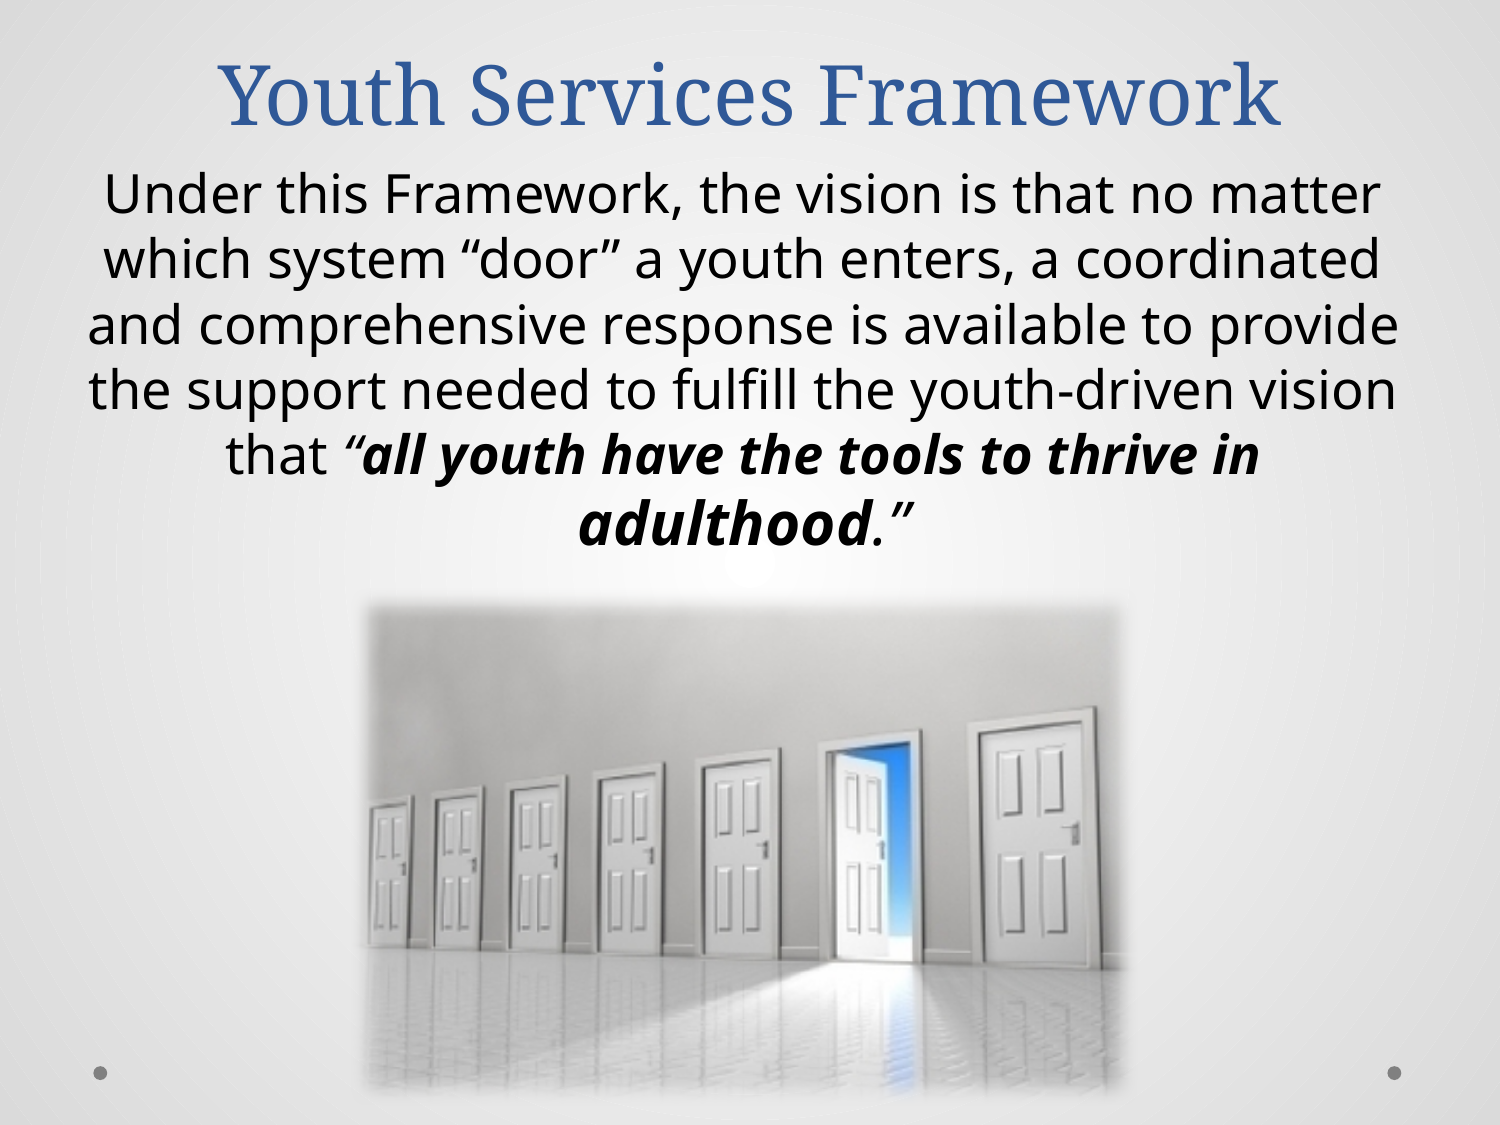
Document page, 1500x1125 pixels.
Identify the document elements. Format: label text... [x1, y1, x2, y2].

list Under this Framework, the vision is that no matter which system “door” a youth enters, a coordinated and comprehensive response is available to provide the support needed to fulfill the youth-driven vision that “all youth have the tools to thrive in adulthood.” [68, 75, 1419, 575]
picture [349, 587, 1138, 1106]
title Youth Services Framework [75, 0, 1425, 150]
